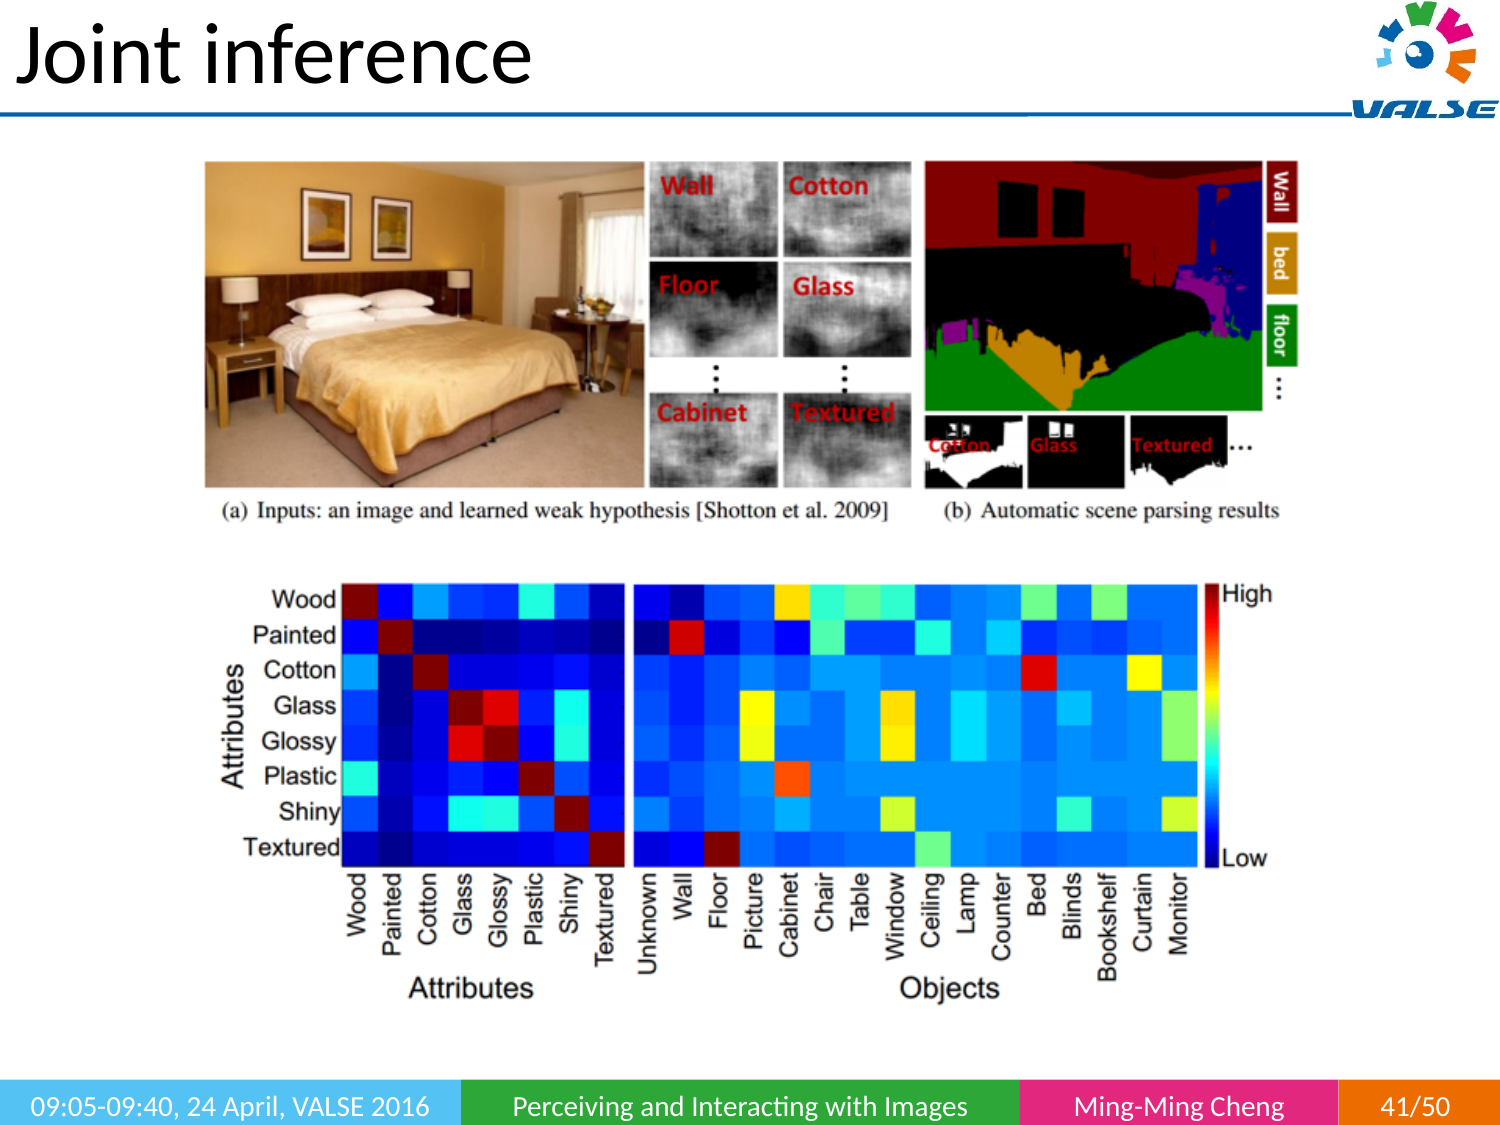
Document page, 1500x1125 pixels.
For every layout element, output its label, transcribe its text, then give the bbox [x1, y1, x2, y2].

picture [219, 577, 1285, 1007]
title Joint inference [0, 0, 1500, 110]
picture [1348, 110, 1500, 119]
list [204, 160, 1300, 527]
